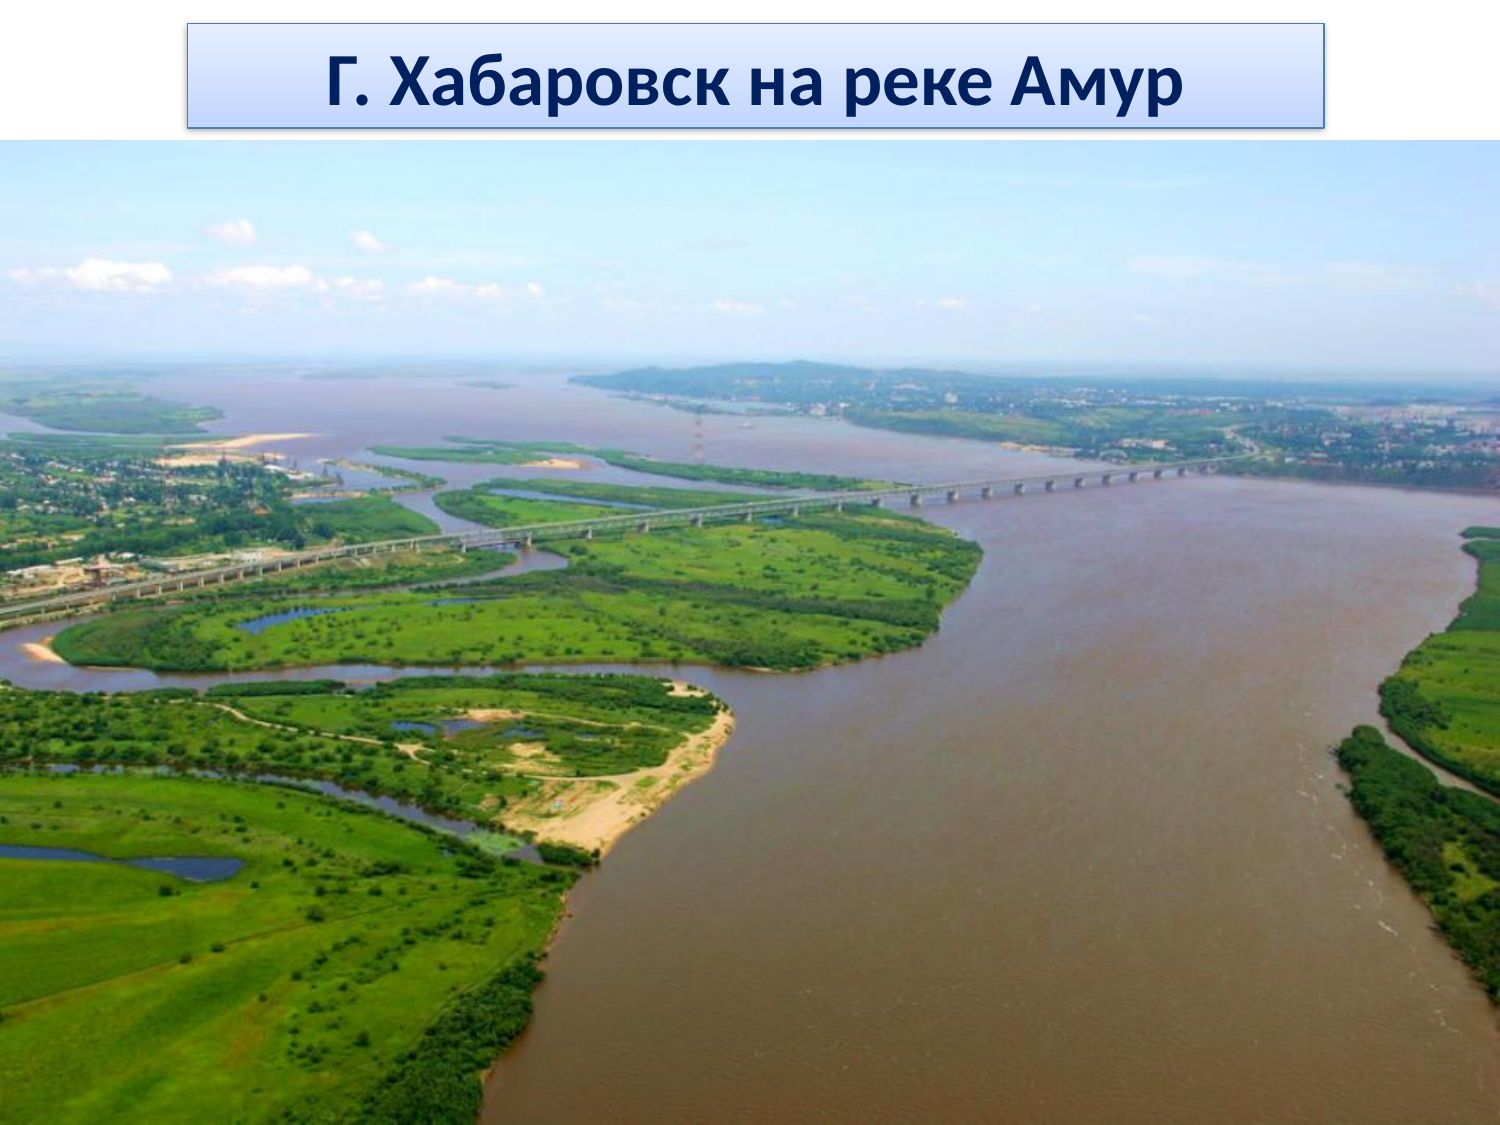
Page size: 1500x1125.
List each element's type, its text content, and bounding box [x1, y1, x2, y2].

picture [0, 140, 1500, 1125]
text_box Г. Хабаровск на реке Амур [187, 23, 1325, 129]
